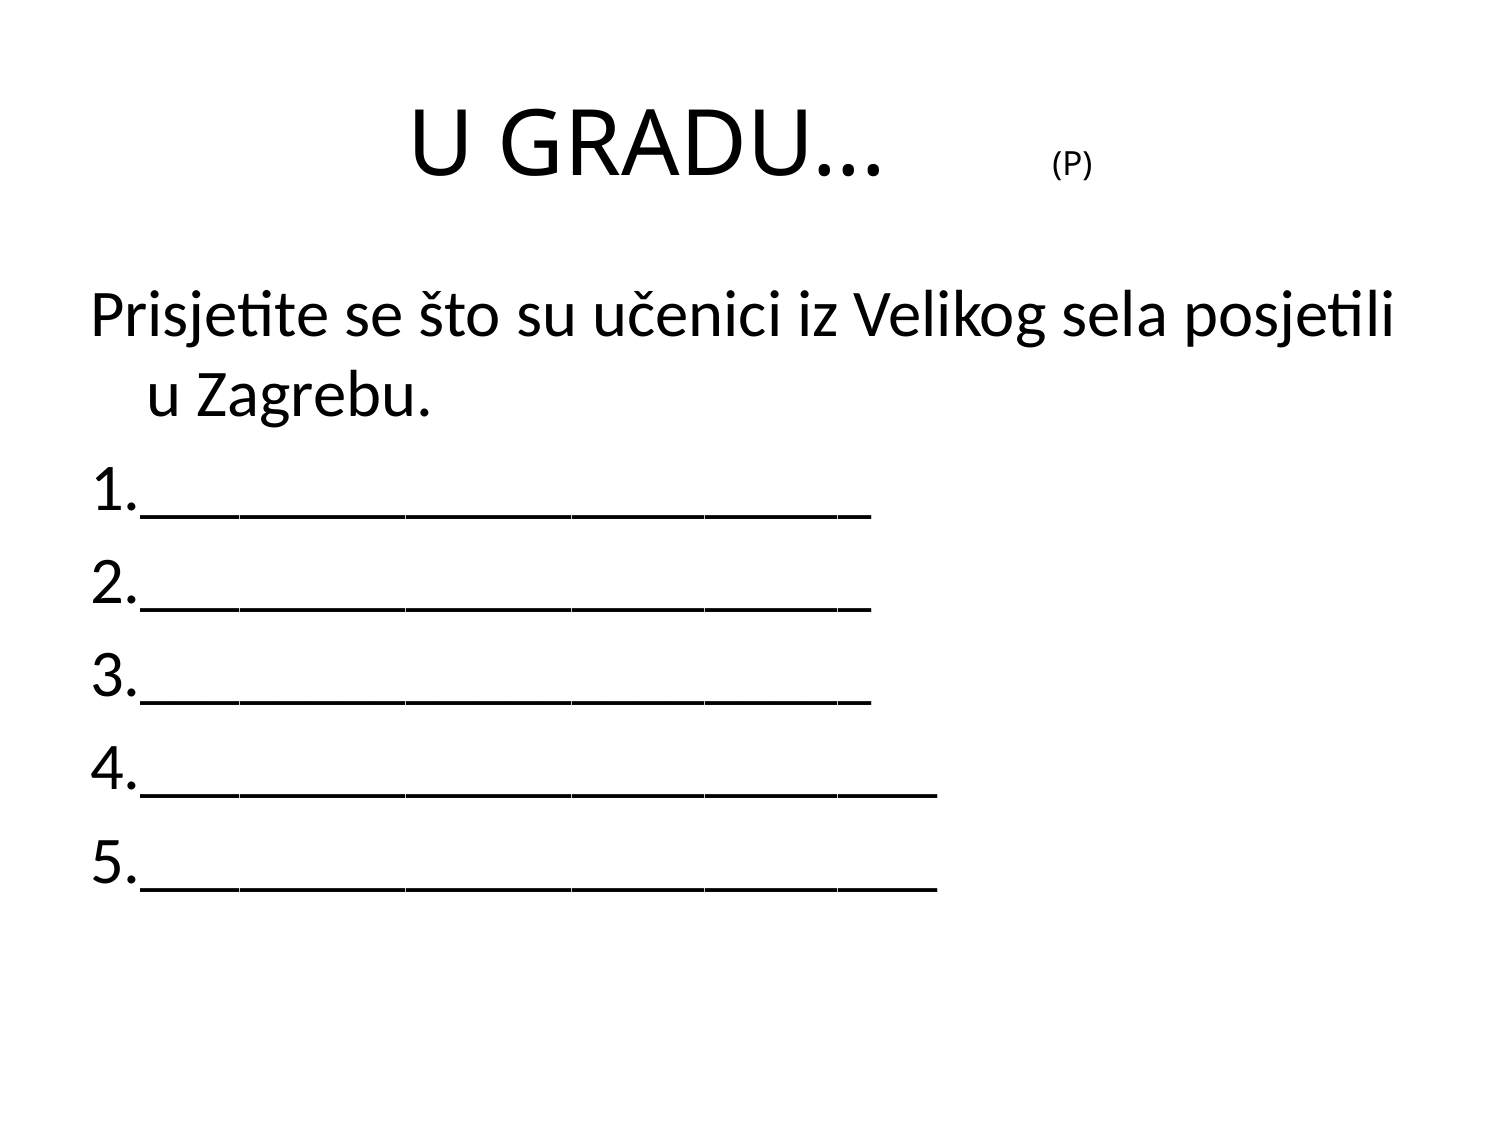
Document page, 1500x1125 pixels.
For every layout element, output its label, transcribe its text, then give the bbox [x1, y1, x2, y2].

title U GRADU... (P) [75, 45, 1425, 233]
list Prisjetite se što su učenici iz Velikog sela posjetili u Zagrebu. 1.______________________ 2.______________________ 3.______________________ 4.________________________ 5.________________________ [75, 262, 1425, 1005]
